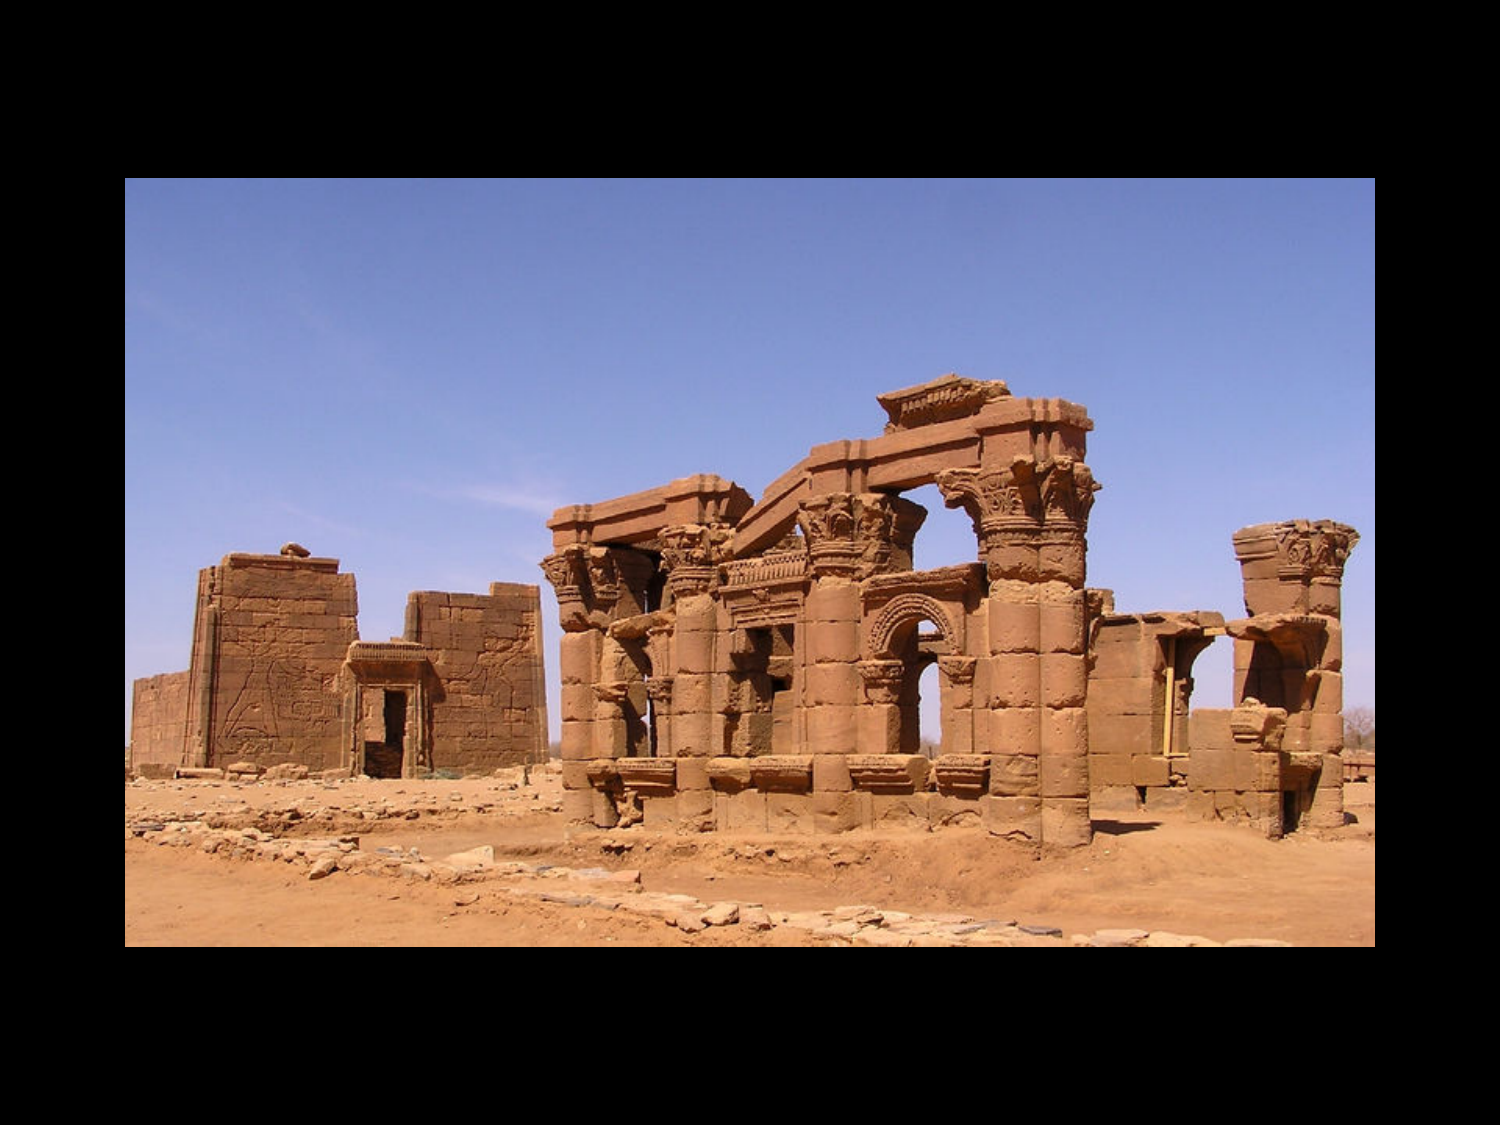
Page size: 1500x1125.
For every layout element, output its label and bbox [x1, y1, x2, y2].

picture [124, 177, 1376, 948]
